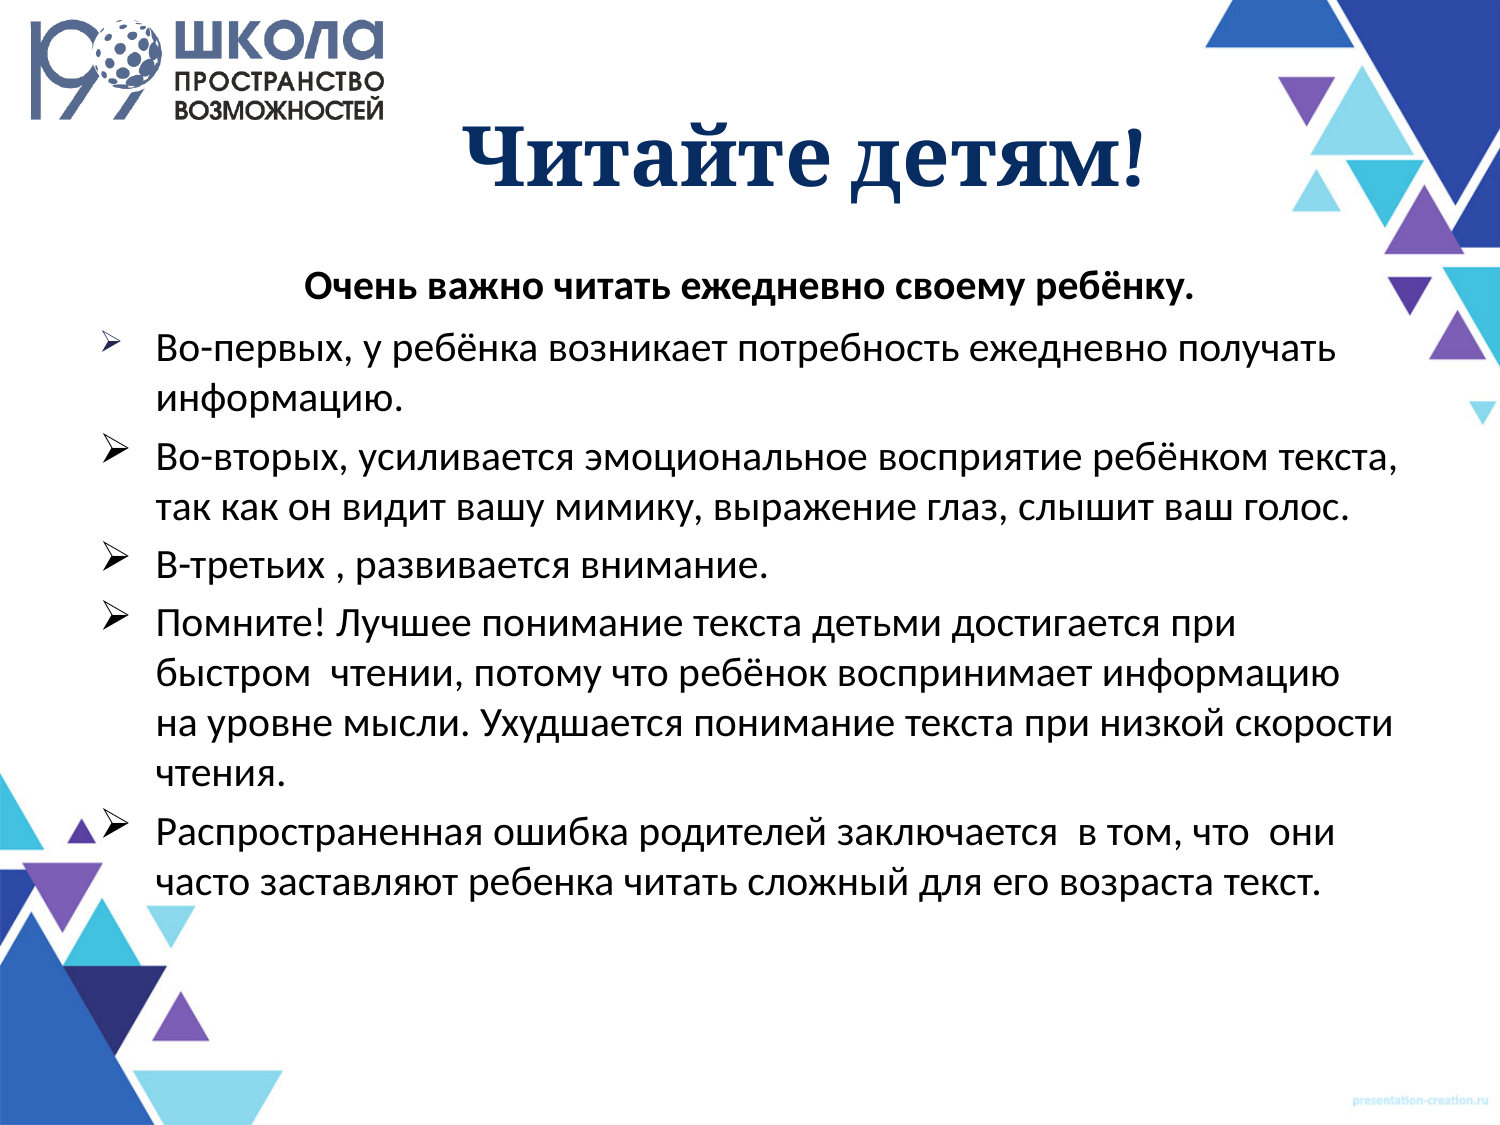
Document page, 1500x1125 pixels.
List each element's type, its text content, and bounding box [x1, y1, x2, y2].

list Очень важно читать ежедневно своему ребёнку. Во-первых, у ребёнка возникает потребность ежедневно получать информацию. Во-вторых, усиливается эмоциональное восприятие ребёнком текста, так как он видит вашу мимику, выражение глаз, слышит ваш голос. В-третьих , развивается внимание. Помните! Лучшее понимание текста детьми достигается при быстром чтении, потому что ребёнок воспринимает информацию на уровне мысли. Ухудшается понимание текста при низкой скорости чтения. Распространенная ошибка родителей заключается в том, что они часто заставляют ребенка читать сложный для его возраста текст. [84, 250, 1416, 862]
title Читайте детям! [261, 87, 1330, 219]
picture [0, 0, 1500, 1125]
